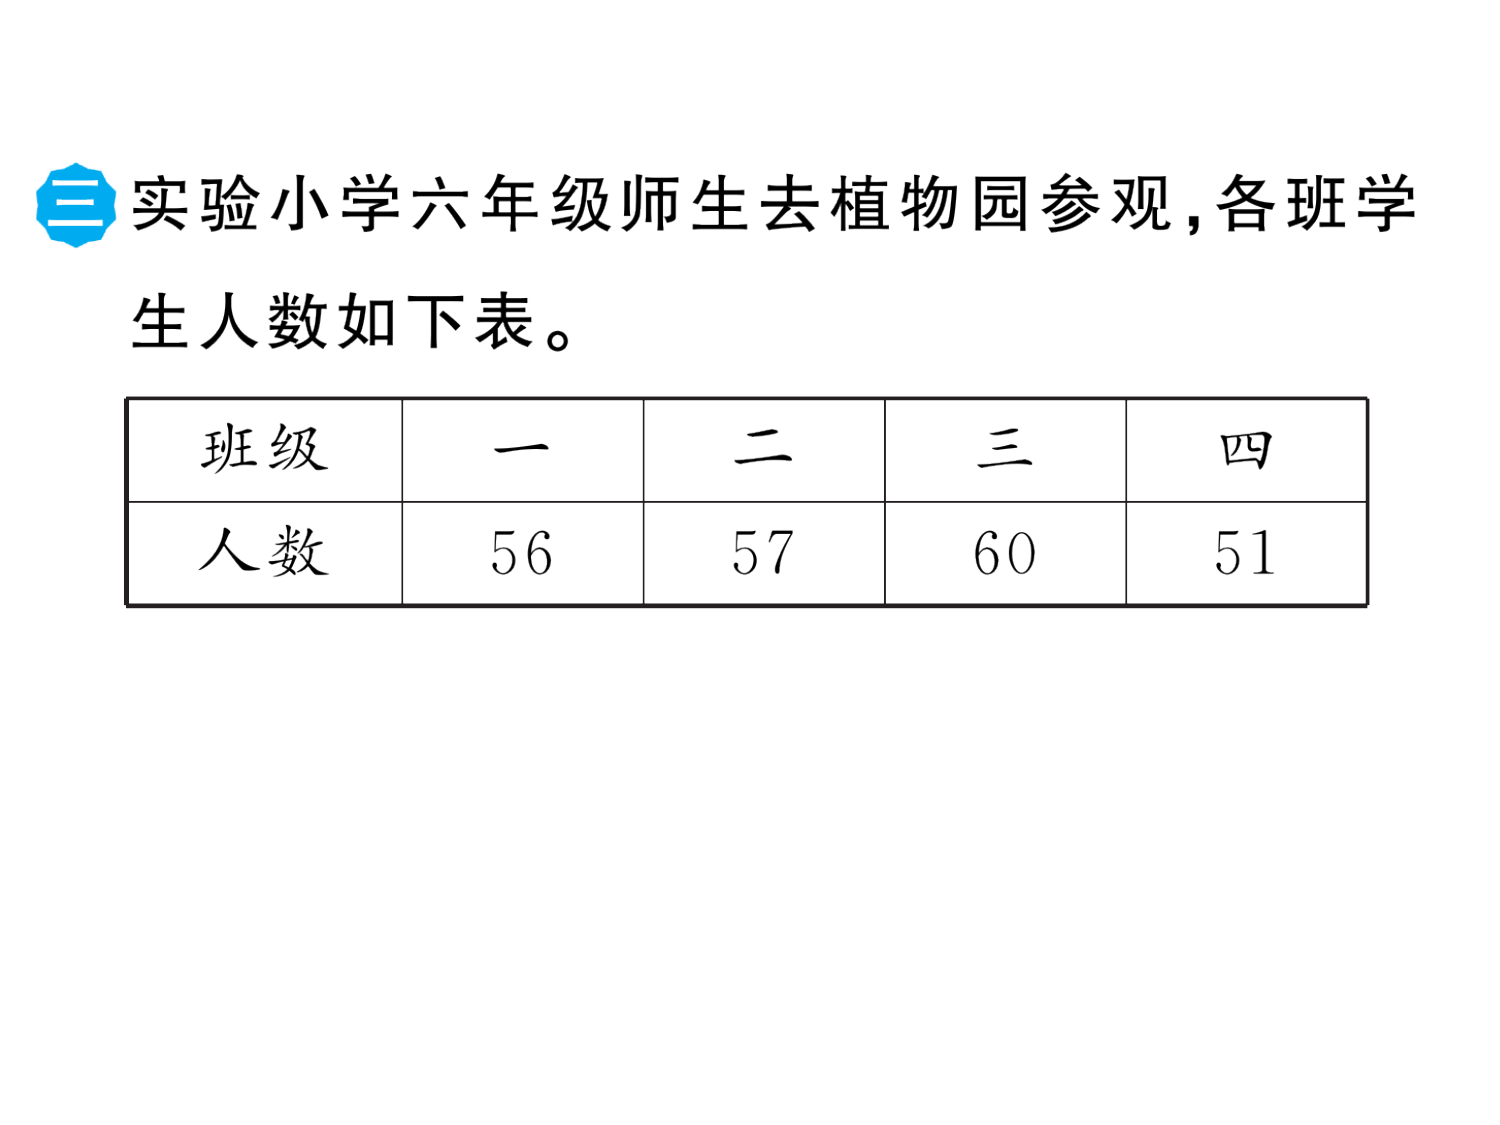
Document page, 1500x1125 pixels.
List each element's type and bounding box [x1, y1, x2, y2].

picture [29, 148, 1447, 624]
